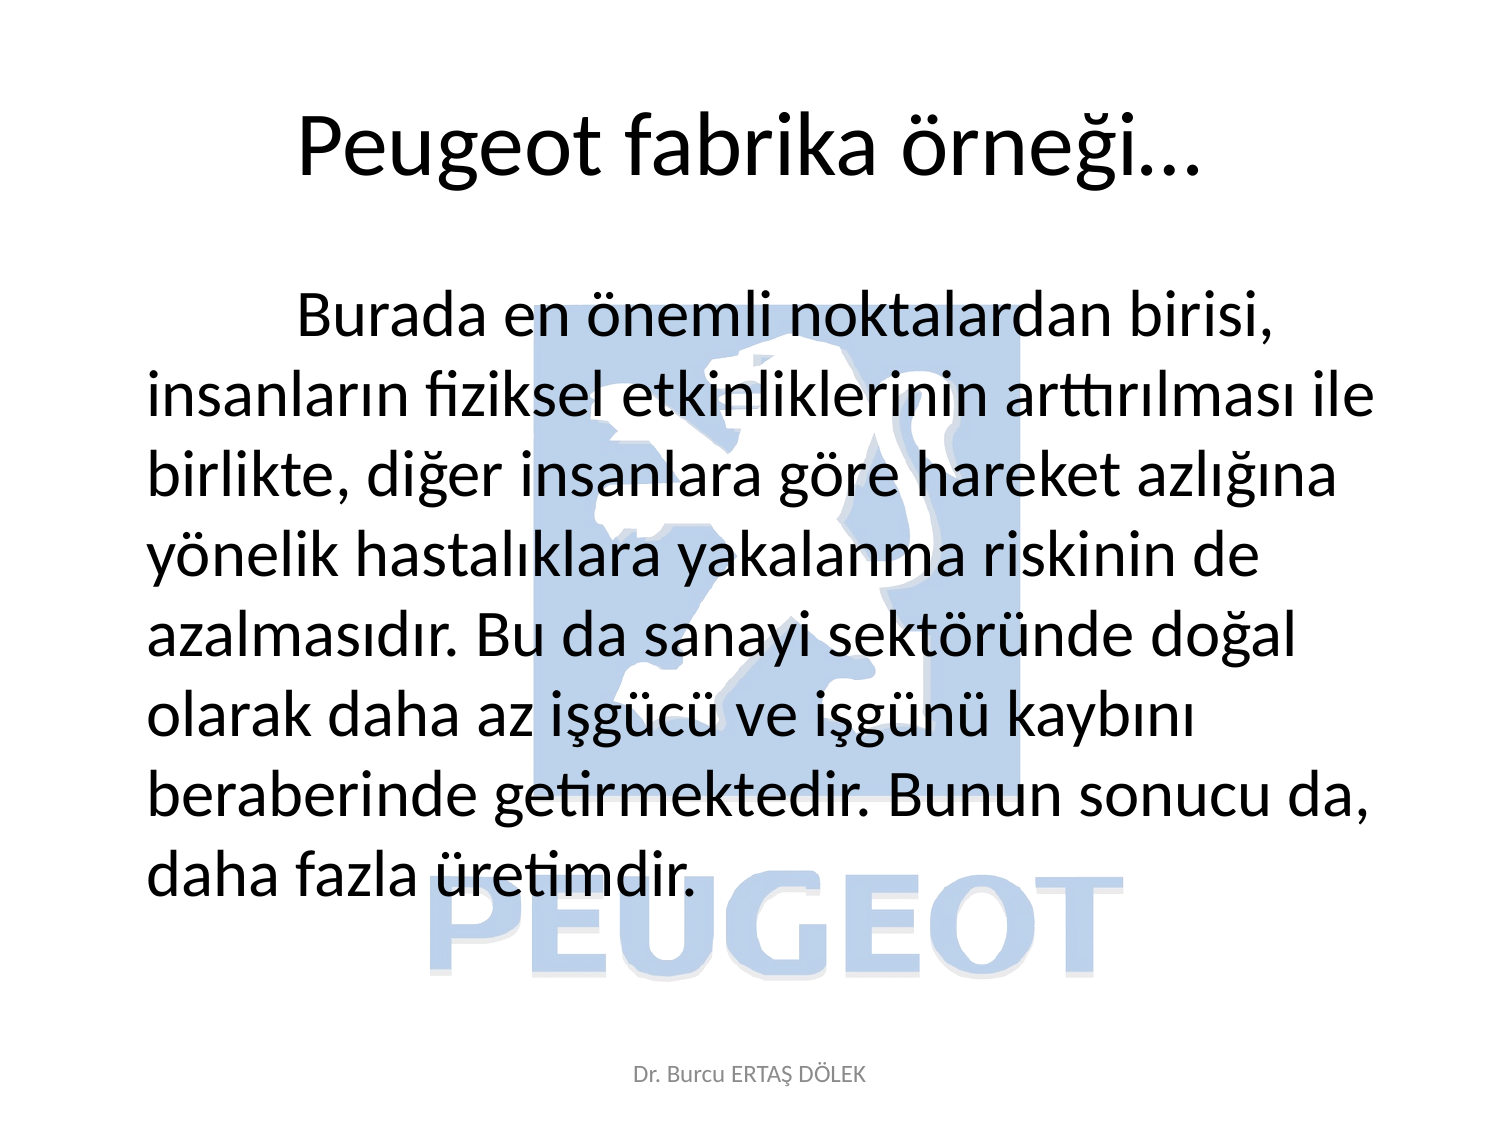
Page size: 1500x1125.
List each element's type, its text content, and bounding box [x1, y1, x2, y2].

footer Dr. Burcu ERTAŞ DÖLEK [512, 1042, 988, 1103]
title Peugeot fabrika örneği… [75, 45, 1425, 233]
picture [289, 290, 1240, 1004]
list Burada en önemli noktalardan birisi, insanların fiziksel etkinliklerinin arttırılması ile birlikte, diğer insanlara göre hareket azlığına yönelik hastalıklara yakalanma riskinin de azalmasıdır. Bu da sanayi sektöründe doğal olarak daha az işgücü ve işgünü kaybını beraberinde getirmektedir. Bunun sonucu da, daha fazla üretimdir. [75, 262, 1425, 1005]
